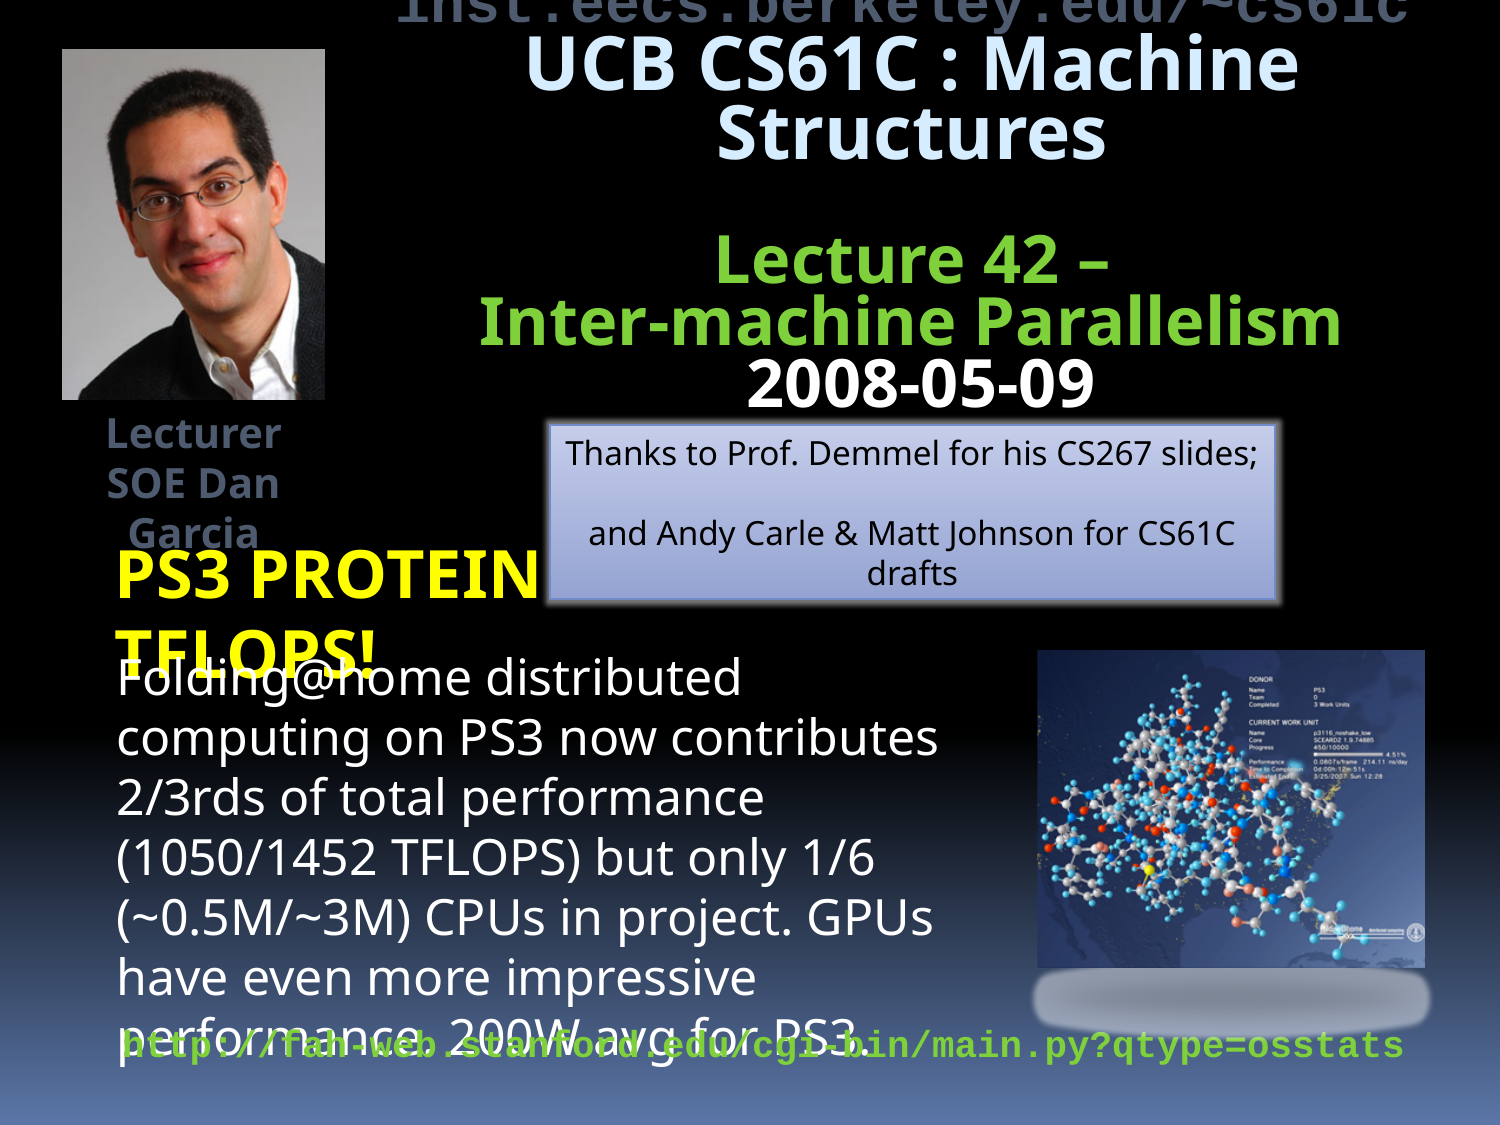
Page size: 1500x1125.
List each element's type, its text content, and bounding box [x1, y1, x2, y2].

text_box Lecturer SOE Dan Garcia [49, 399, 338, 615]
picture [62, 49, 326, 401]
picture [1036, 649, 1426, 968]
text_box inst.eecs.berkeley.edu/~cs61c UCB CS61C : Machine Structures Lecture 42 – Inter-machine Parallelism 2008-05-09 [324, 0, 1500, 424]
subtitle Folding@home distributed computing on PS3 now contributes 2/3rds of total performance (1050/1452 TFLOPS) but only 1/6 (~0.5M/~3M) CPUs in project. GPUs have even more impressive performance. 200W avg for PS3. [99, 637, 988, 1001]
text_box http://fah-web.stanford.edu/cgi-bin/main.py?qtype=osstats [99, 1012, 1425, 1100]
title PS3 protein Folding up to 1050 TFLOPS! [99, 525, 1450, 638]
text_box Thanks to Prof. Demmel for his CS267 slides; and Andy Carle & Matt Johnson for CS61C drafts [549, 424, 1276, 600]
